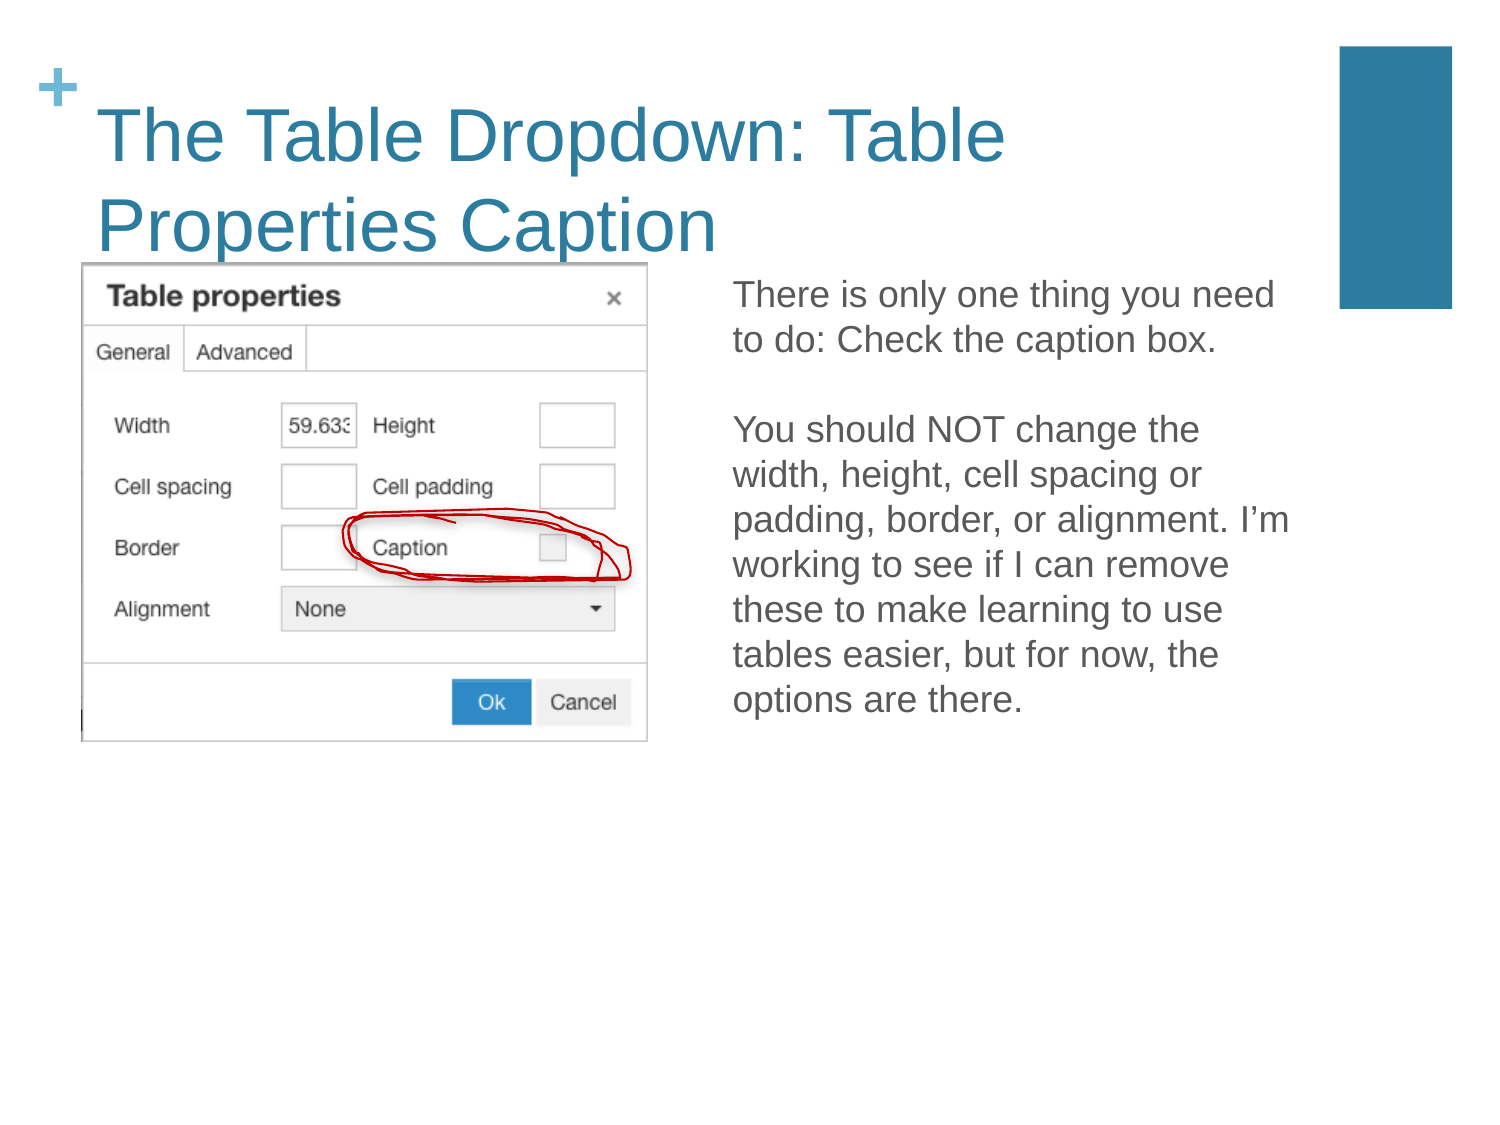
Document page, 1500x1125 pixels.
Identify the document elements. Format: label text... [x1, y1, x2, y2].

picture [81, 261, 649, 742]
list There is only one thing you need to do: Check the caption box. You should NOT change the width, height, cell spacing or padding, border, or alignment. I’m working to see if I can remove these to make learning to use tables easier, but for now, the options are there. [717, 262, 1322, 785]
title The Table Dropdown: Table Properties Caption [81, 79, 1322, 263]
